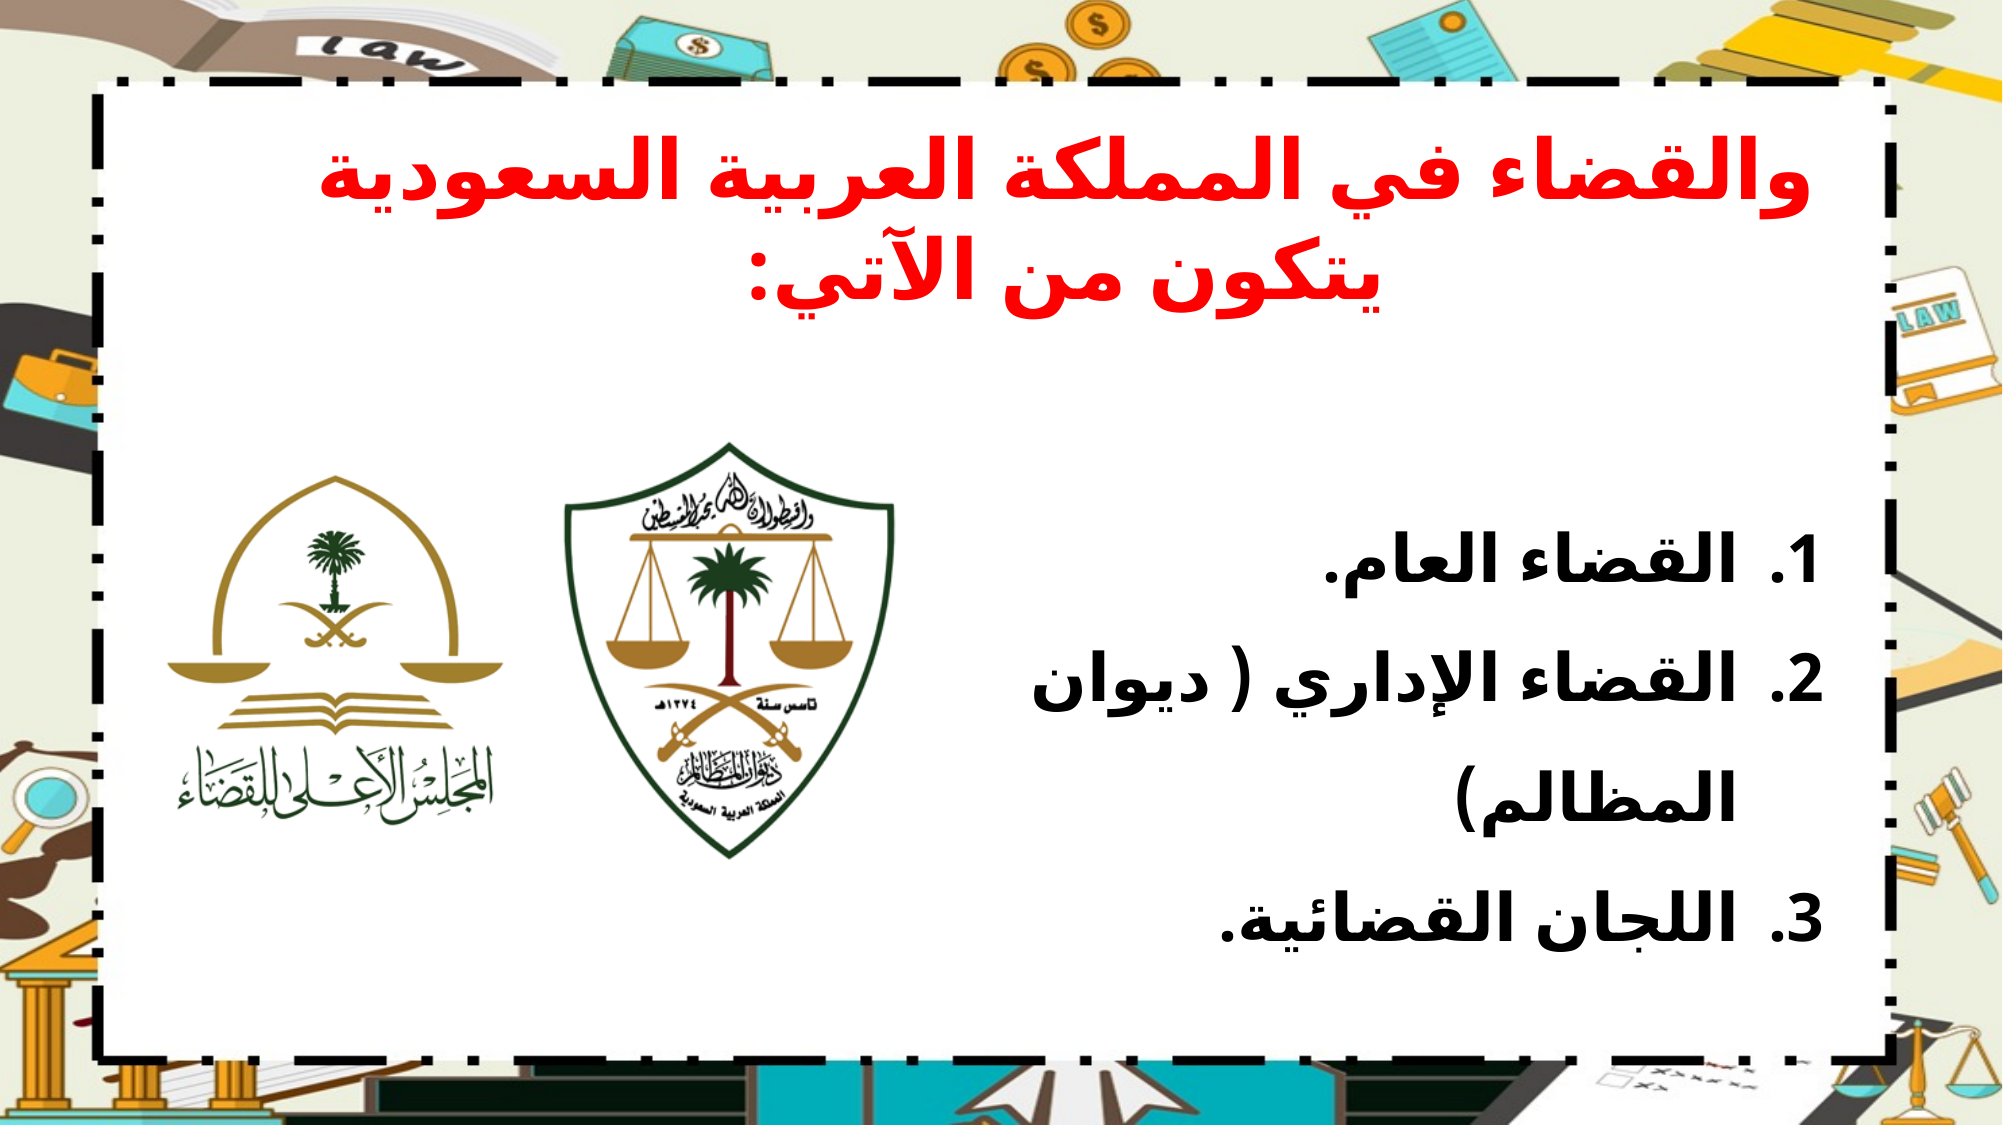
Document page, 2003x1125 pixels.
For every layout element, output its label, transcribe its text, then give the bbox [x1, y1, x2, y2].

picture [0, 0, 2003, 1125]
text_box والقضاء في المملكة العربية السعودية يتكون من الآتي: [292, 111, 1840, 322]
text_box القضاء العام. القضاء الإداري ( ديوان المظالم) اللجان القضائية. [834, 467, 1839, 963]
